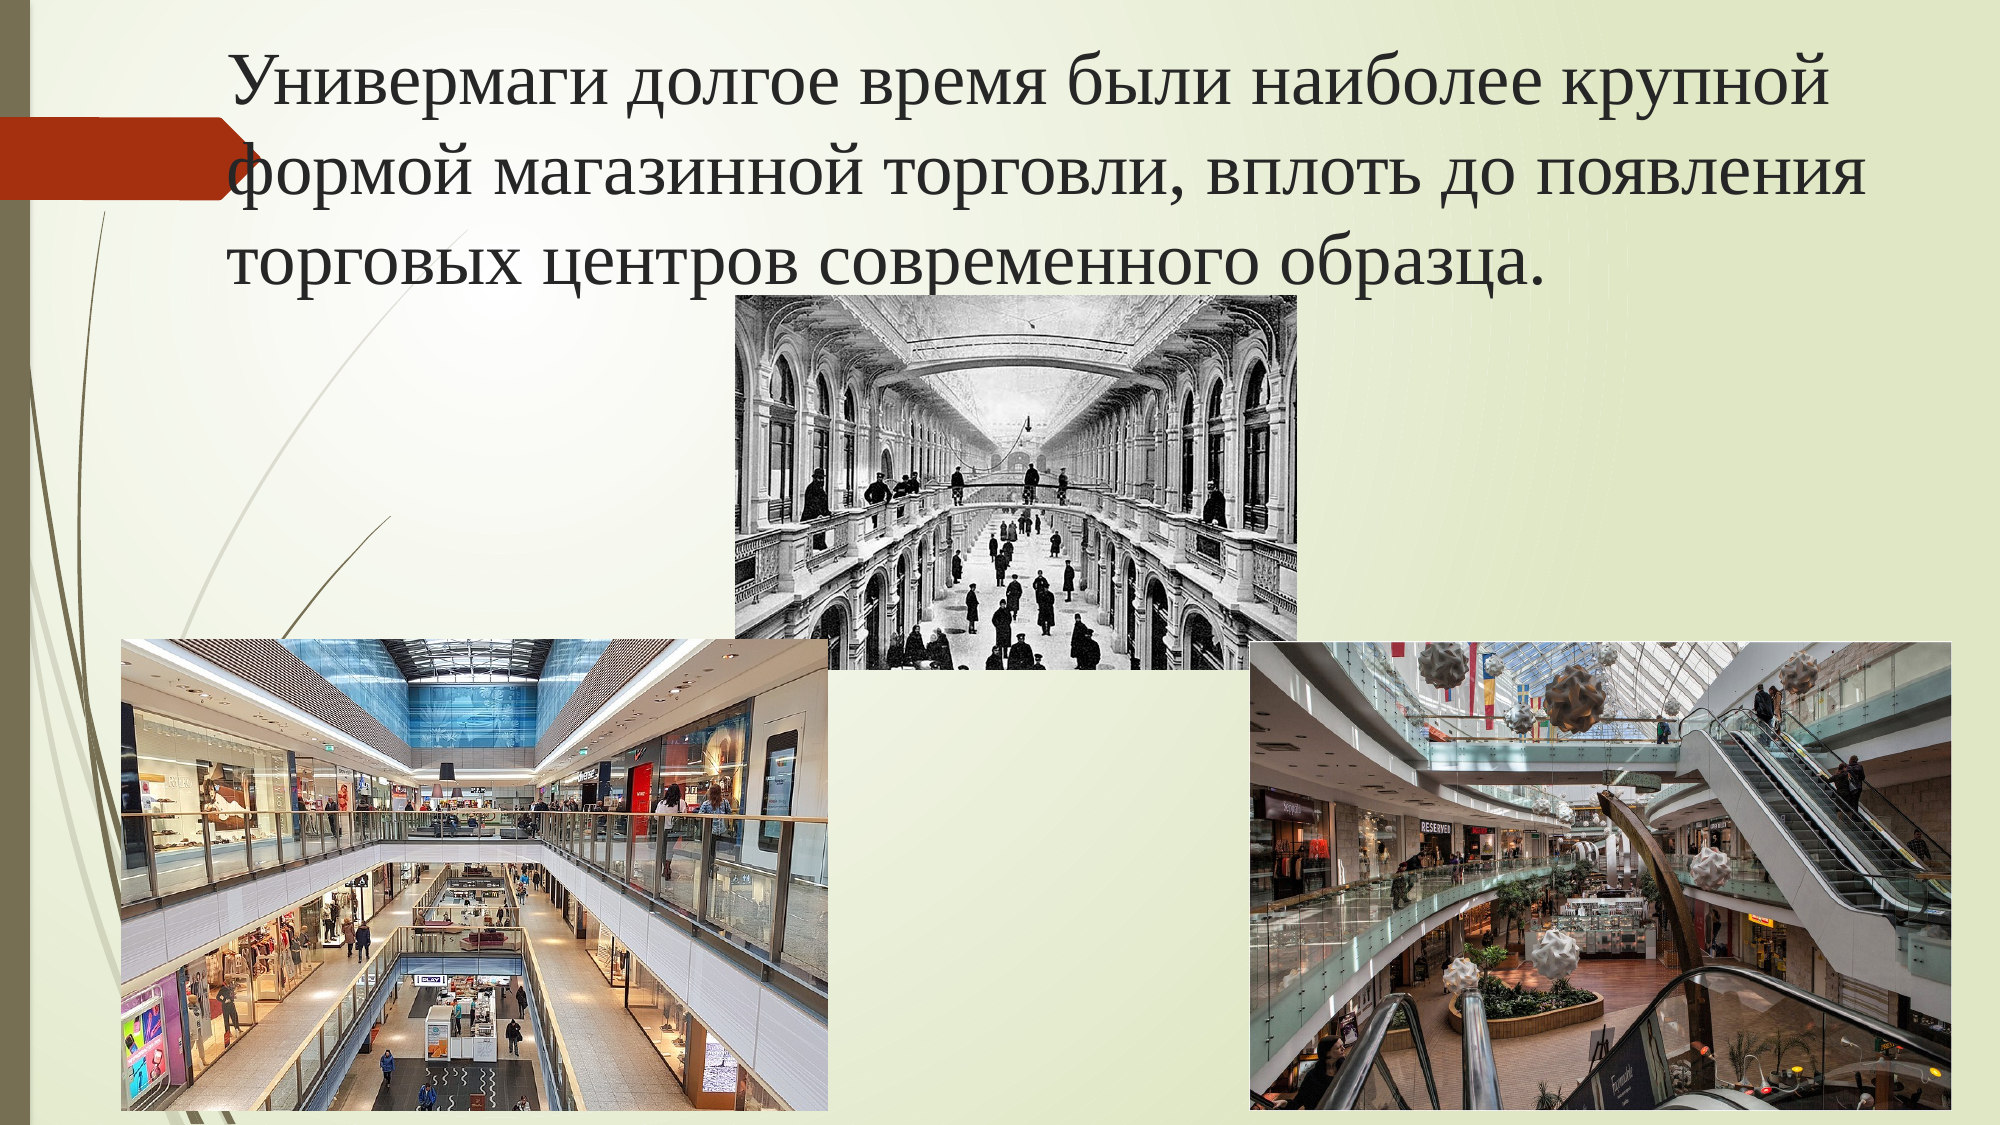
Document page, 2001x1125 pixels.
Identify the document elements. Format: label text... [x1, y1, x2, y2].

title Универмаги долгое время были наиболее крупной формой магазинной торговли, вплоть до появления торговых центров современного образца. [211, 21, 1965, 243]
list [121, 639, 829, 1111]
picture [735, 295, 1952, 1111]
